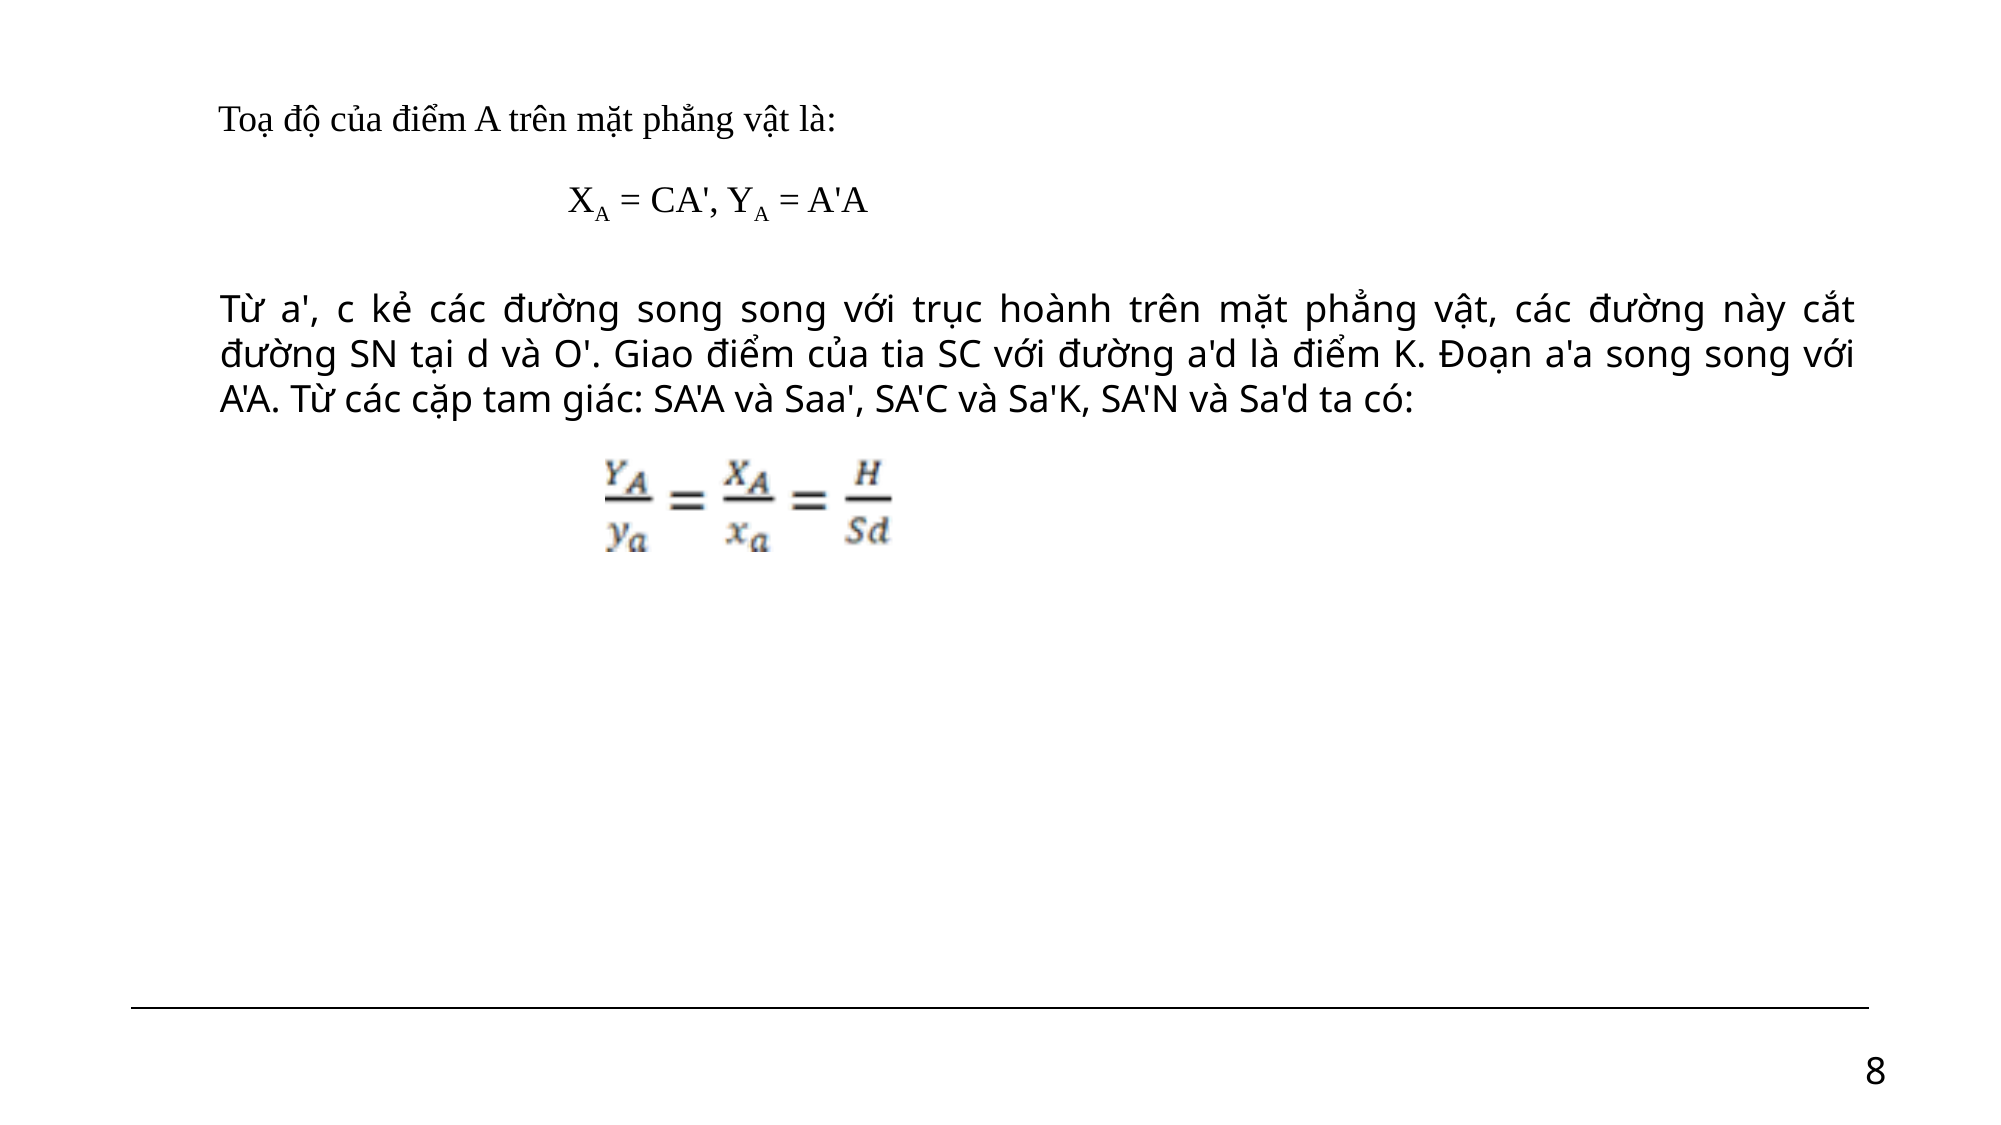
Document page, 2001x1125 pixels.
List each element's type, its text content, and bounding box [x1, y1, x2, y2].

text_box XA = CA', YA = A'A [180, 141, 1181, 234]
text_box Từ a', c kẻ các đường song song với trục hoành trên mặt phẳng vật, các đường này cắt đường SN tại d và O'. Giao điểm của tia SC với đường a'd là điểm K. Đoạn a'a song song với A'A. Từ các cặp tam giác: SA'A và Saa', SA'C và Sa'K, SA'N và Sa'd ta có: [204, 277, 1872, 428]
picture [605, 451, 896, 552]
slide_number 8 [1791, 1042, 1902, 1103]
text_box Toạ độ của điểm A trên mặt phẳng vật là: [128, 64, 1129, 147]
